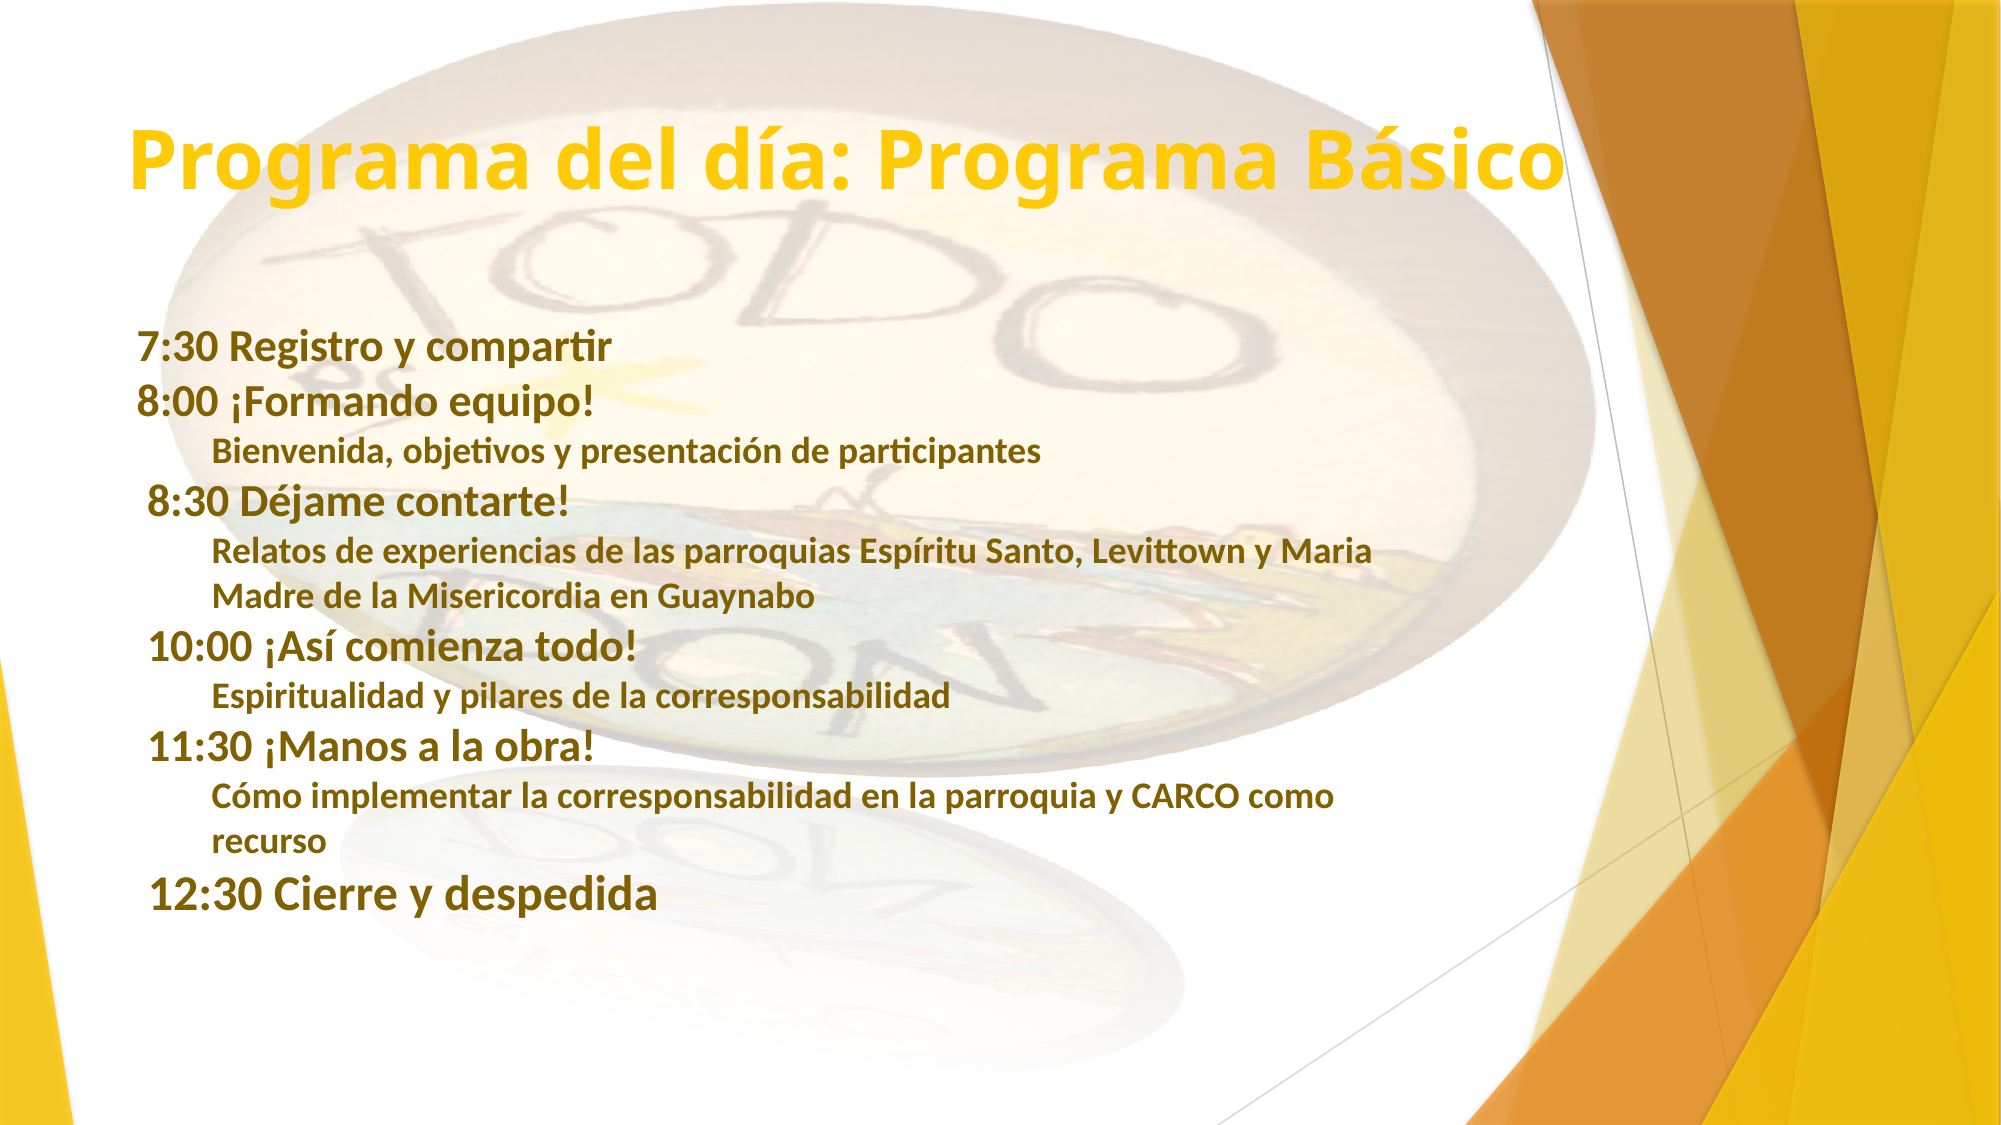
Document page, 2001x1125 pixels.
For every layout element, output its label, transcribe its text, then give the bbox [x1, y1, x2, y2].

title Programa del día: Programa Básico [111, 99, 1597, 226]
text_box 7:30 Registro y compartir 8:00 ¡Formando equipo! Bienvenida, objetivos y presentación de participantes 8:30 Déjame contarte! Relatos de experiencias de las parroquias Espíritu Santo, Levittown y Maria Madre de la Misericordia en Guaynabo 10:00 ¡Así comienza todo! Espiritualidad y pilares de la corresponsabilidad 11:30 ¡Manos a la obra! Cómo implementar la corresponsabilidad en la parroquia y CARCO como recurso 12:30 Cierre y despedida [130, 251, 1407, 985]
